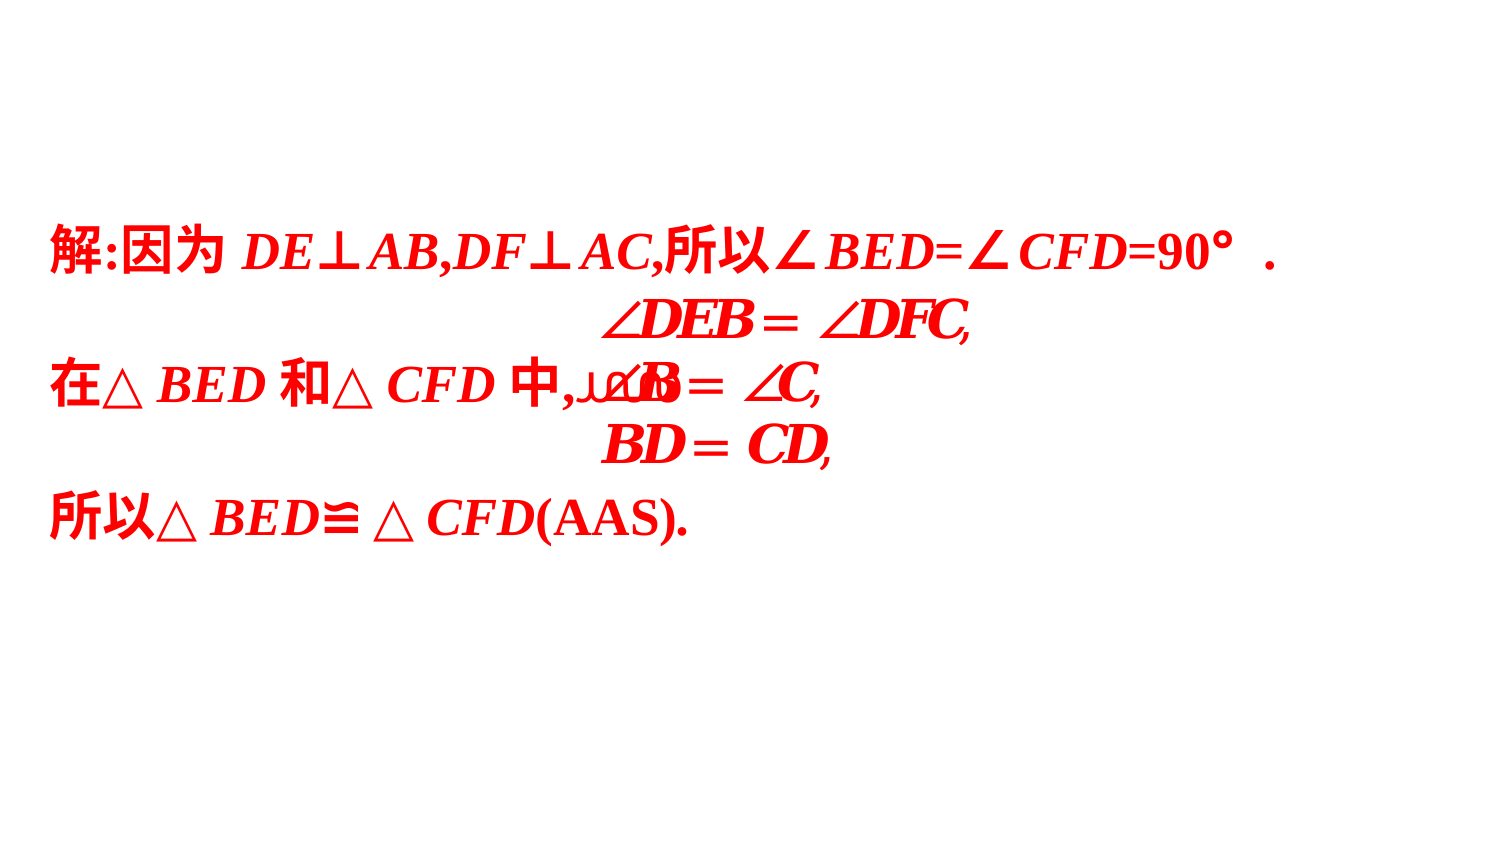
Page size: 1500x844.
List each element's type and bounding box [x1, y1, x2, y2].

text_box [49, 216, 1500, 552]
